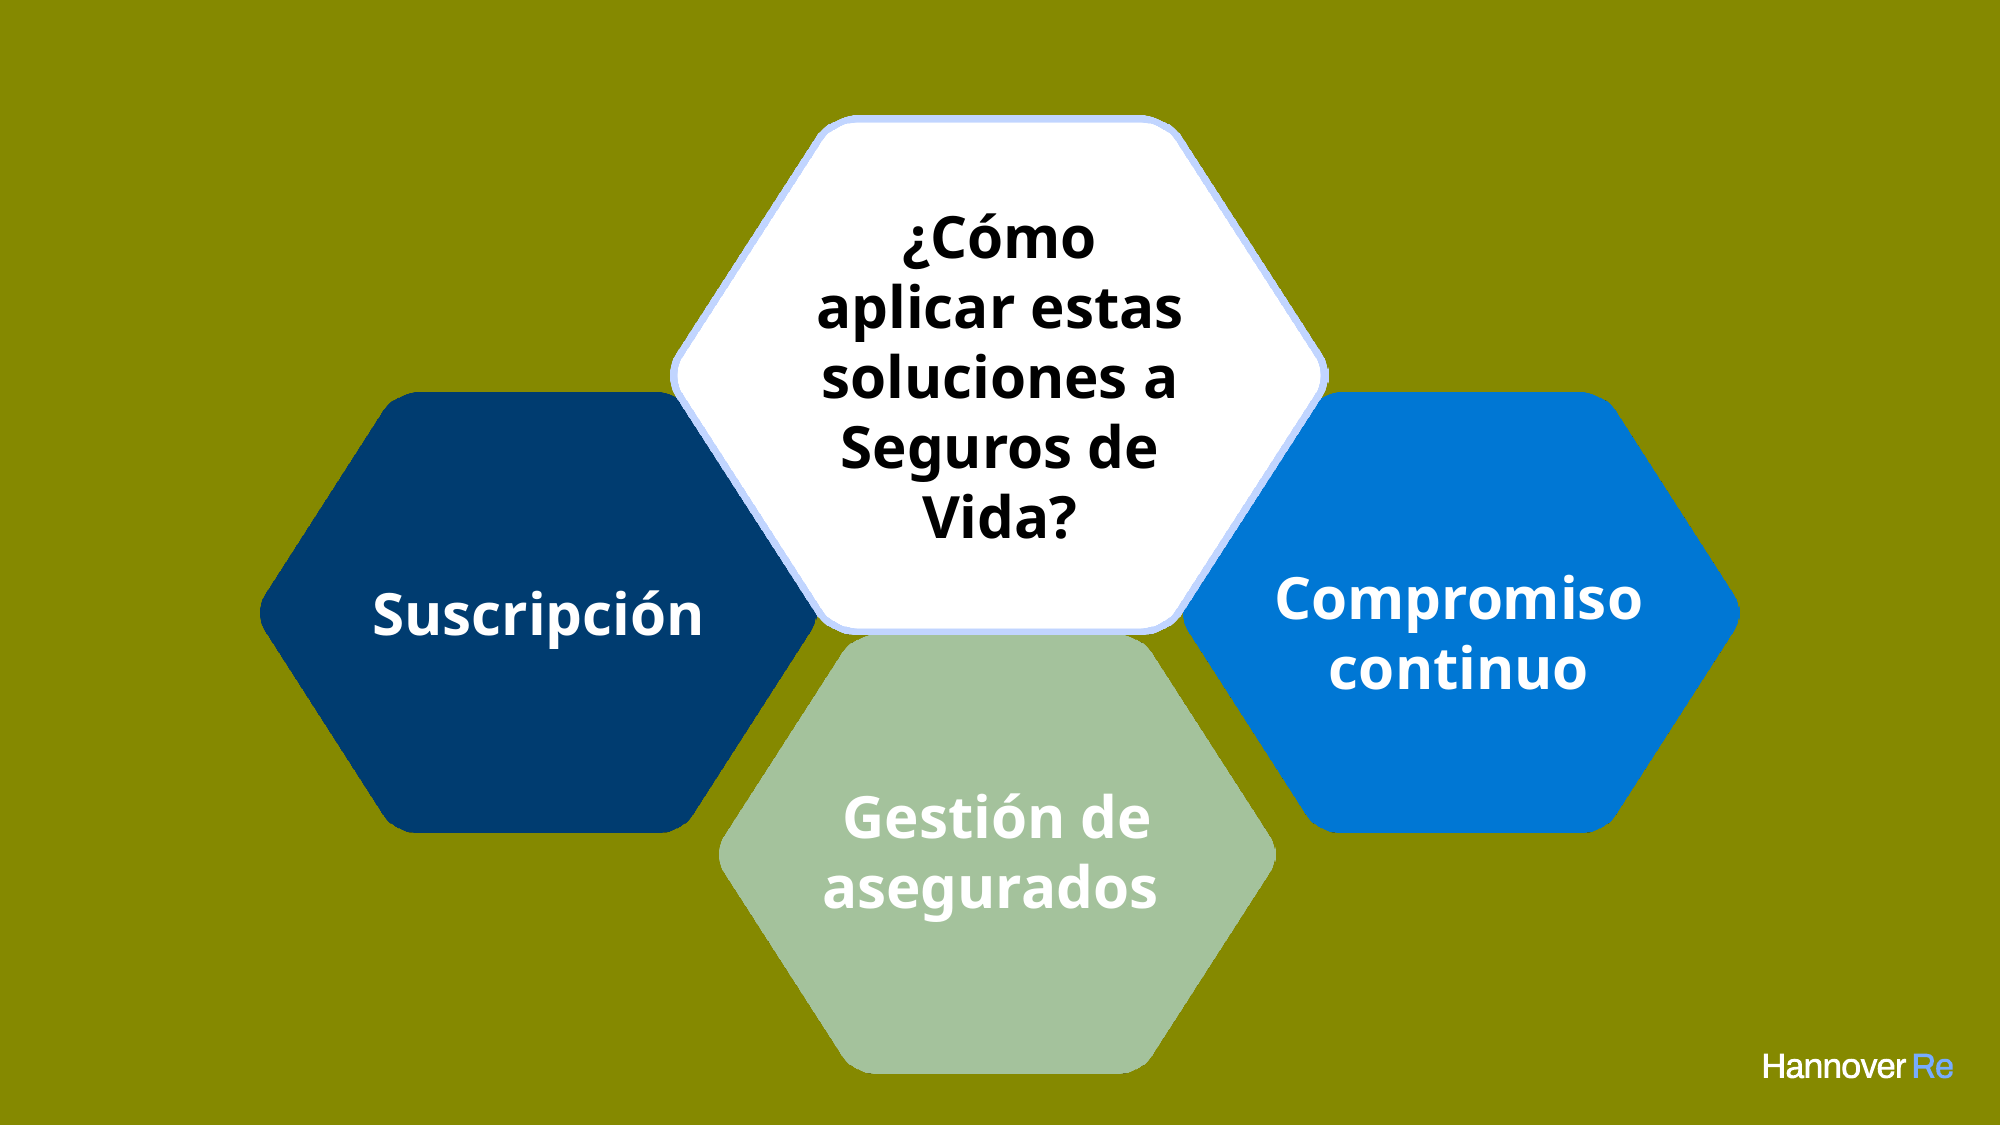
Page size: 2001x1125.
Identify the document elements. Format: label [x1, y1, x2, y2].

text_box [670, 115, 1330, 635]
text_box [719, 635, 1276, 1075]
text_box [260, 392, 817, 833]
text_box [1183, 392, 1740, 833]
